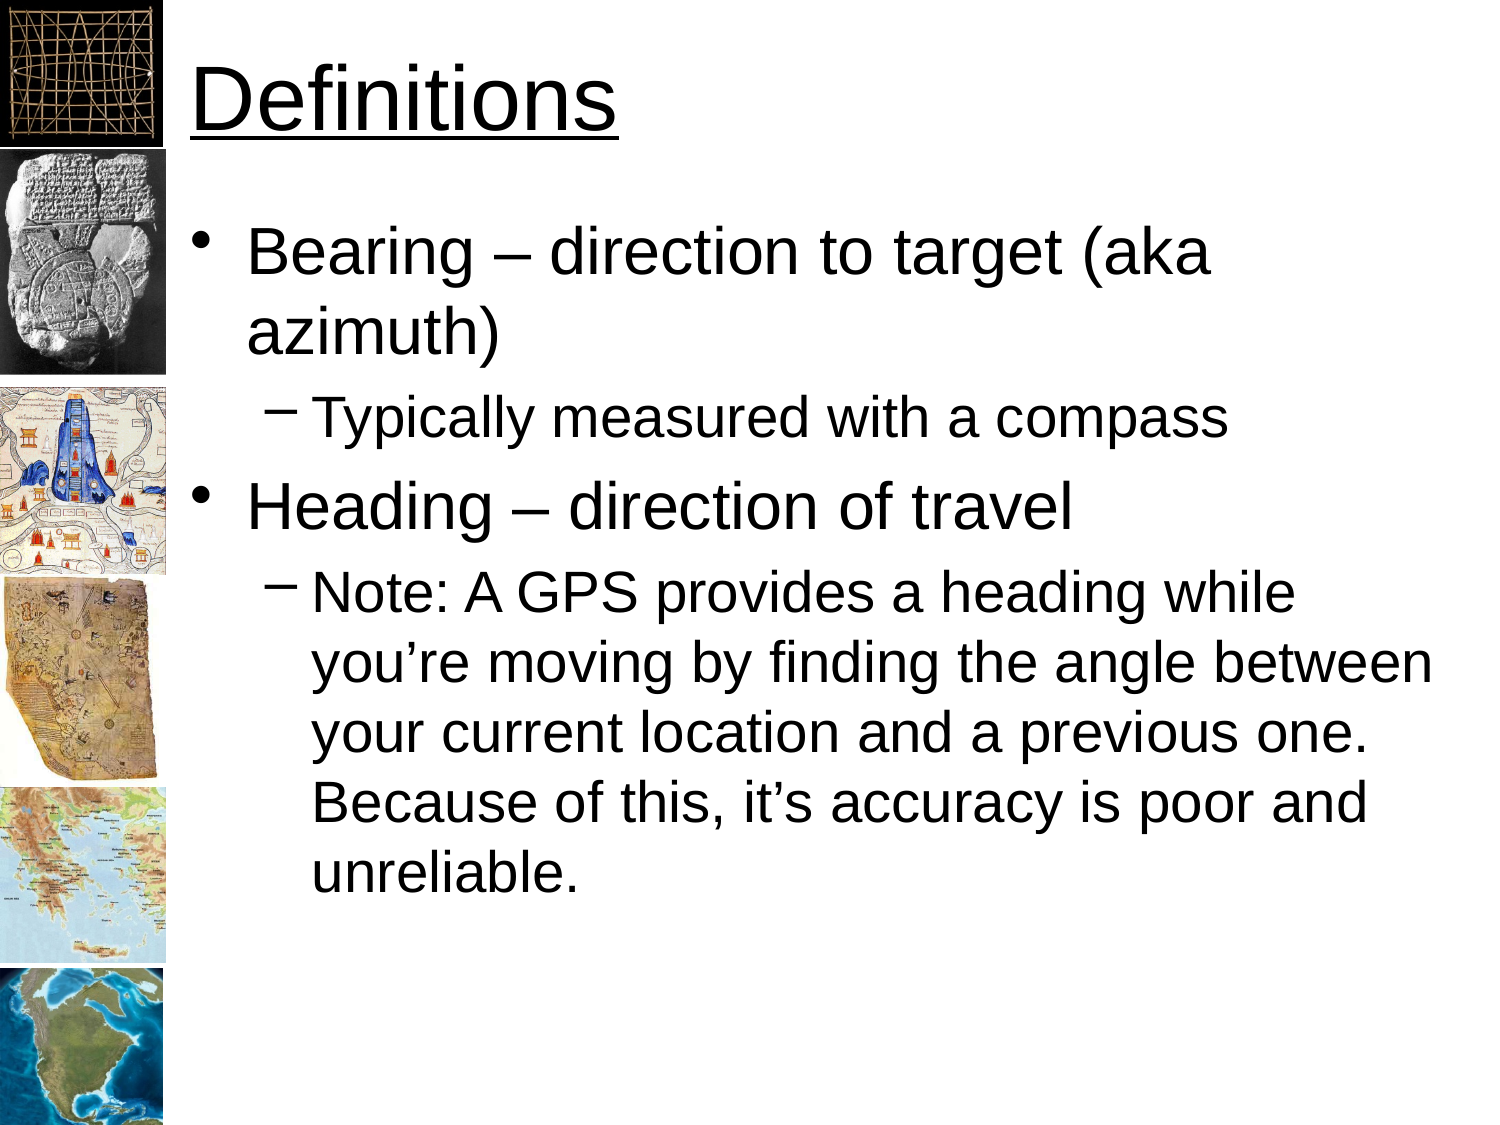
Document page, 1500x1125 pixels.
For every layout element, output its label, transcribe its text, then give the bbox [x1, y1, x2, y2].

picture [0, 0, 163, 147]
title Definitions [174, 0, 1475, 188]
list Bearing – direction to target (aka azimuth) Typically measured with a compass Heading – direction of travel Note: A GPS provides a heading while you’re moving by finding the angle between your current location and a previous one. Because of this, it’s accuracy is poor and unreliable. [174, 200, 1475, 1013]
picture [0, 968, 163, 1125]
picture [0, 387, 166, 963]
picture [0, 149, 166, 375]
